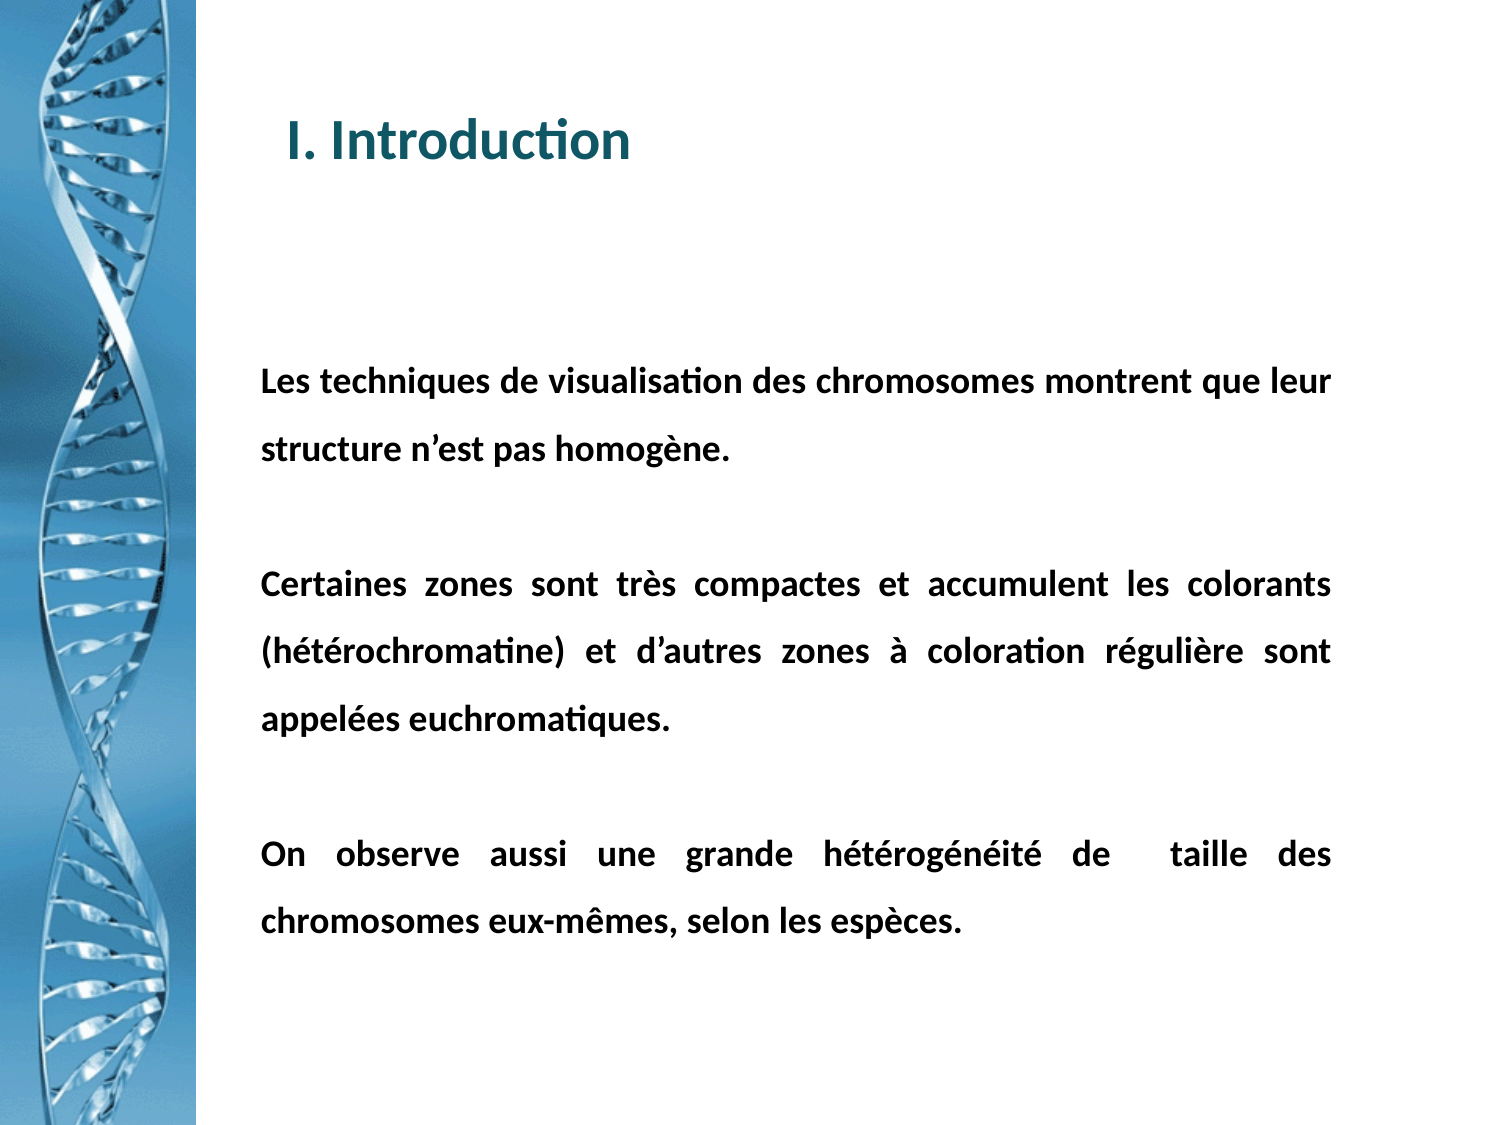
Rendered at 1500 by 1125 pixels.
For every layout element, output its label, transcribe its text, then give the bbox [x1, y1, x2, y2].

picture [0, 0, 196, 1125]
text_box Les techniques de visualisation des chromosomes montrent que leur structure n’est pas homogène. Certaines zones sont très compactes et accumulent les colorants (hétérochromatine) et d’autres zones à coloration régulière sont appelées euchromatiques. On observe aussi une grande hétérogénéité de taille des chromosomes eux-mêmes, selon les espèces. [246, 281, 1348, 949]
text_box I. Introduction [272, 93, 648, 179]
